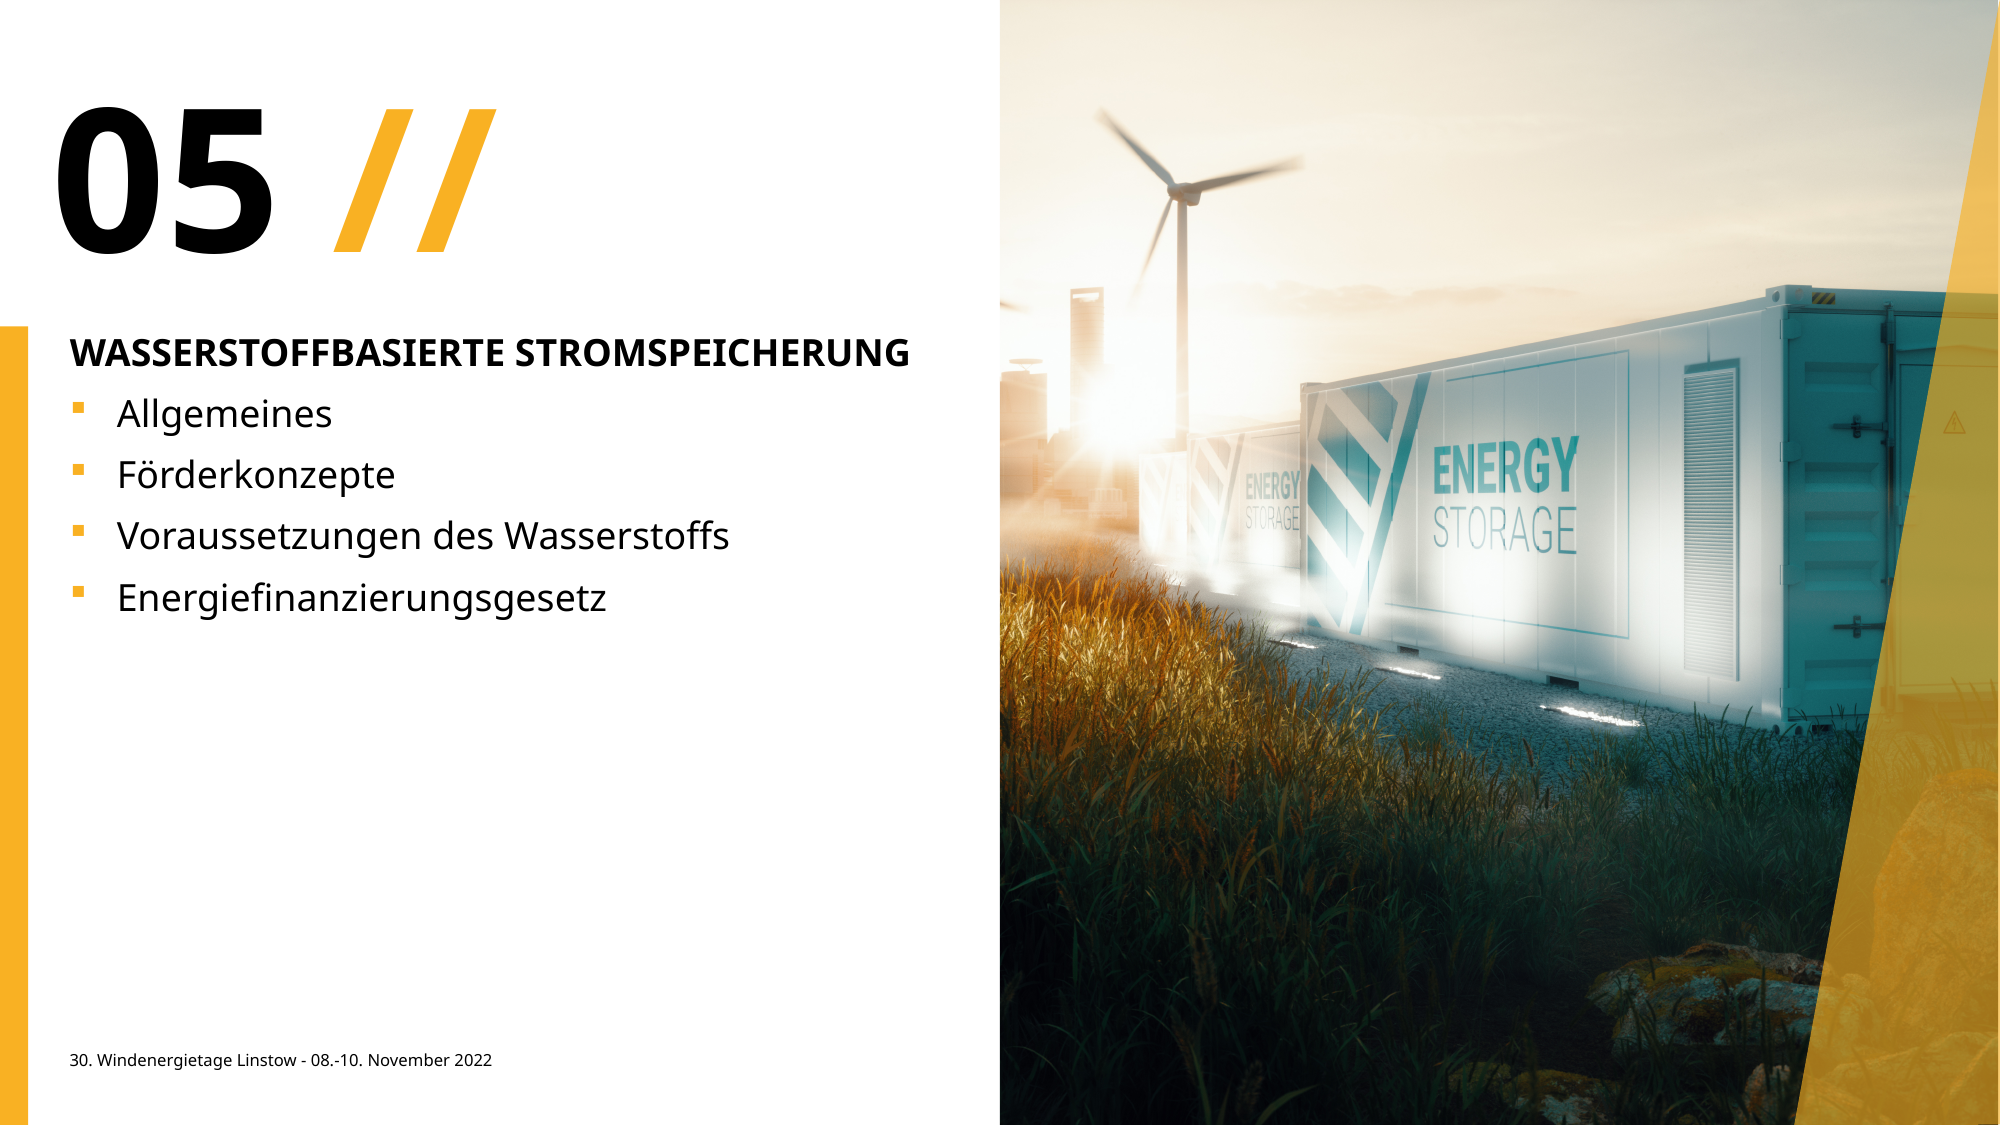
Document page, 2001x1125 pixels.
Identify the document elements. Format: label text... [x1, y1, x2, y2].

footer 30. Windenergietage Linstow - 08.-10. November 2022 [54, 1042, 999, 1103]
list WASSERSTOFFBASIERTE STROMSPEICHERUNG Allgemeines Förderkonzepte Voraussetzungen des Wasserstoffs Energiefinanzierungsgesetz [54, 326, 970, 1006]
list 05 // [36, 72, 982, 304]
picture [999, 0, 1999, 1125]
